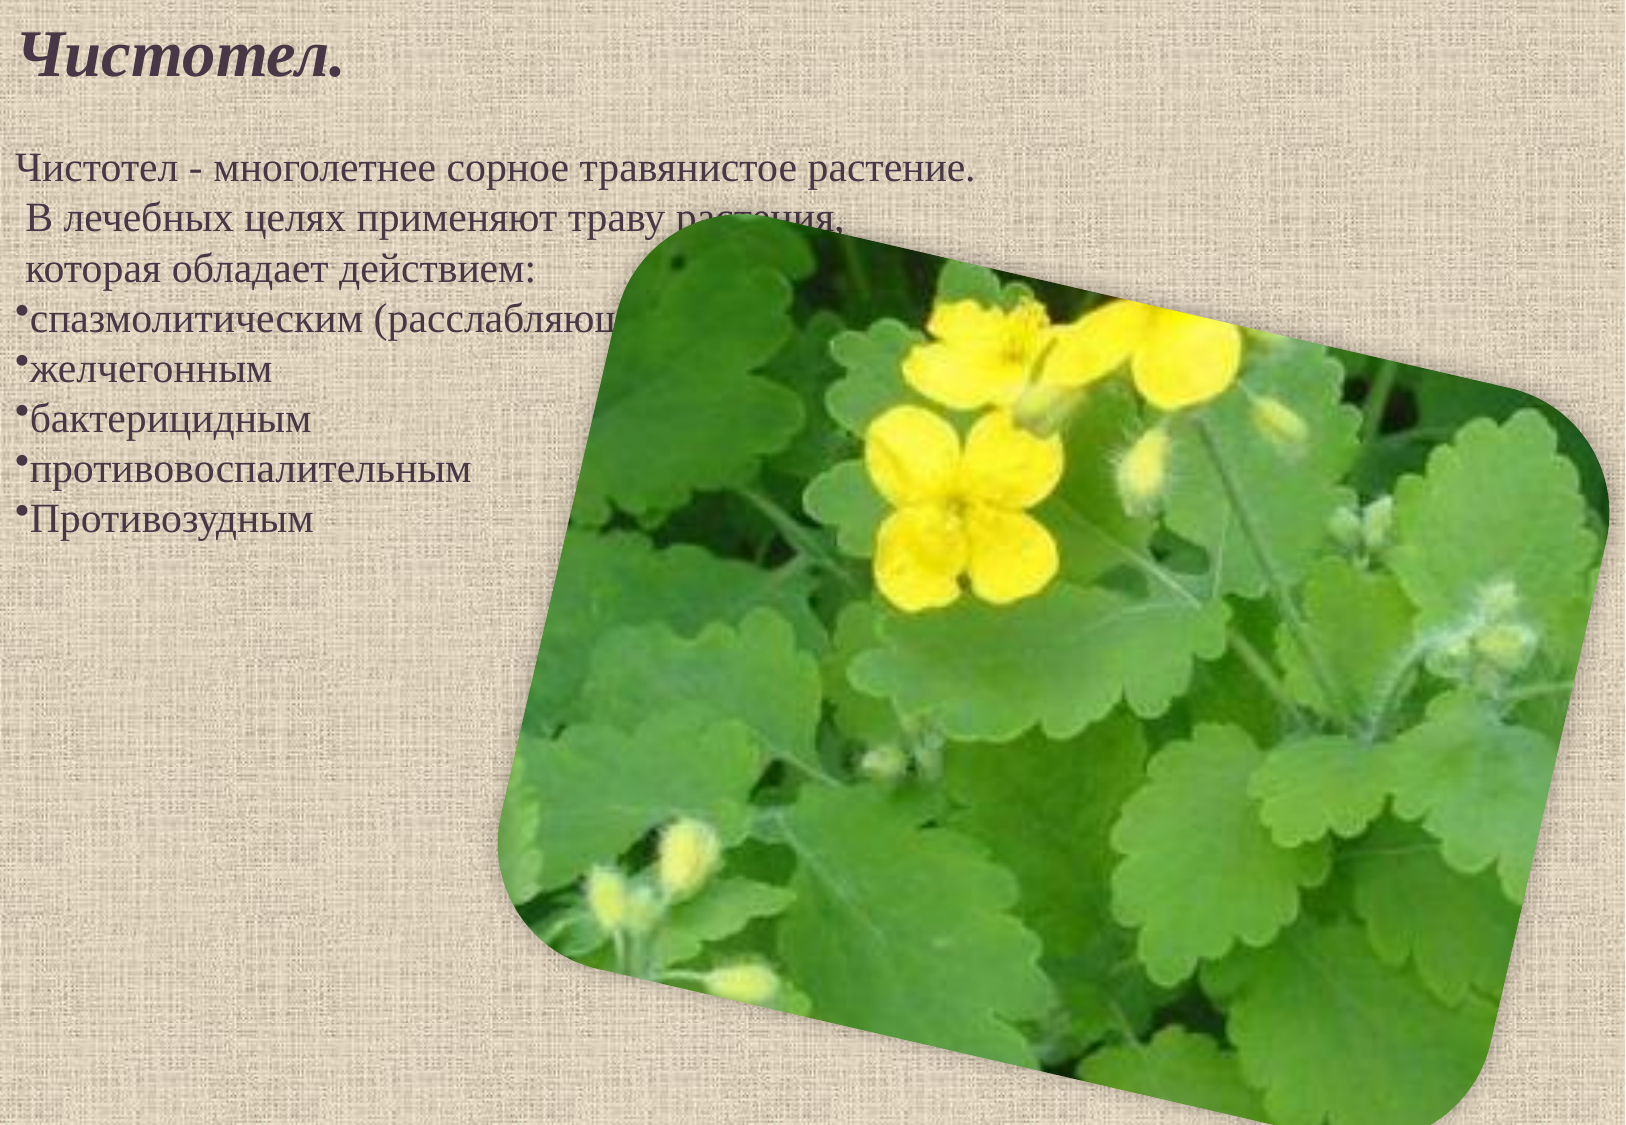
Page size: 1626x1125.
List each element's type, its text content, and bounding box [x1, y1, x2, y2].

picture [0, 0, 1626, 1125]
text_box Чистотел. Чистотел - многолетнее сорное травянистое растение. В лечебных целях применяют траву растения, которая обладает действием: спазмолитическим (расслабляющим) желчегонным бактерицидным противовоспалительным Противозудным [0, 2, 1625, 593]
